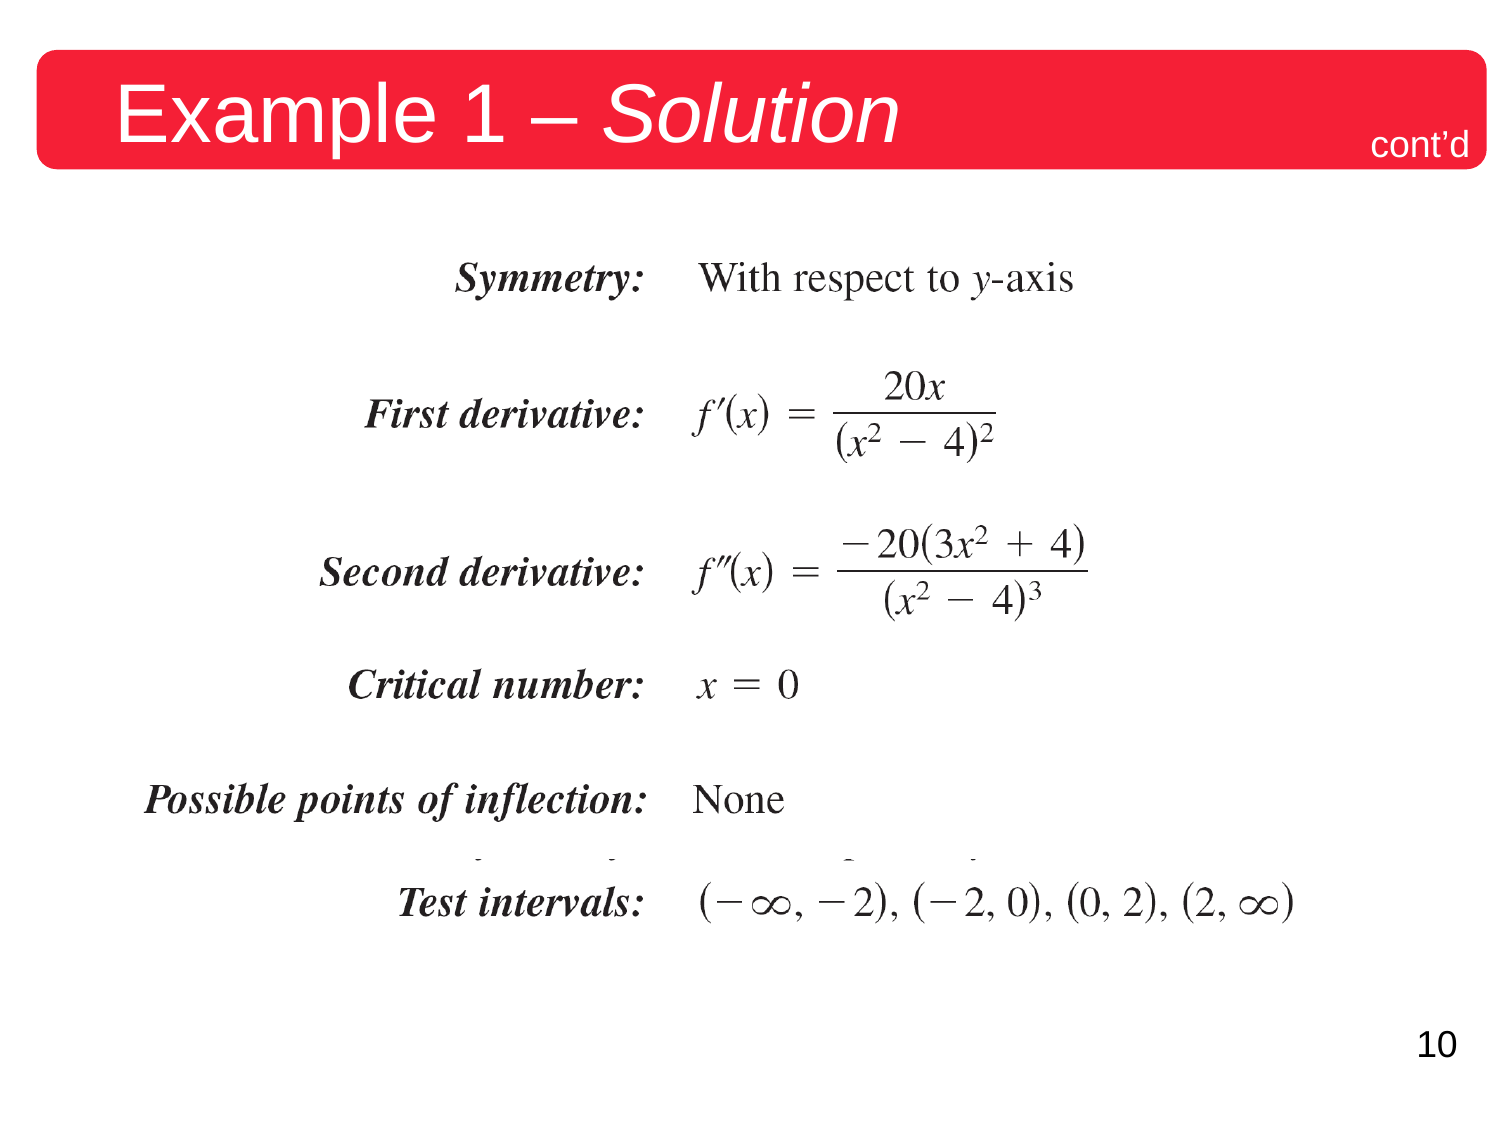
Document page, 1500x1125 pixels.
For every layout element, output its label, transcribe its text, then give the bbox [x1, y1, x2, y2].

title Example 1 – Solution [99, 57, 1250, 162]
text_box cont’d [1349, 112, 1485, 173]
picture [140, 357, 1363, 463]
picture [140, 237, 1363, 313]
picture [140, 510, 1363, 638]
picture [140, 859, 1363, 938]
picture [140, 649, 1363, 713]
picture [128, 762, 1351, 838]
